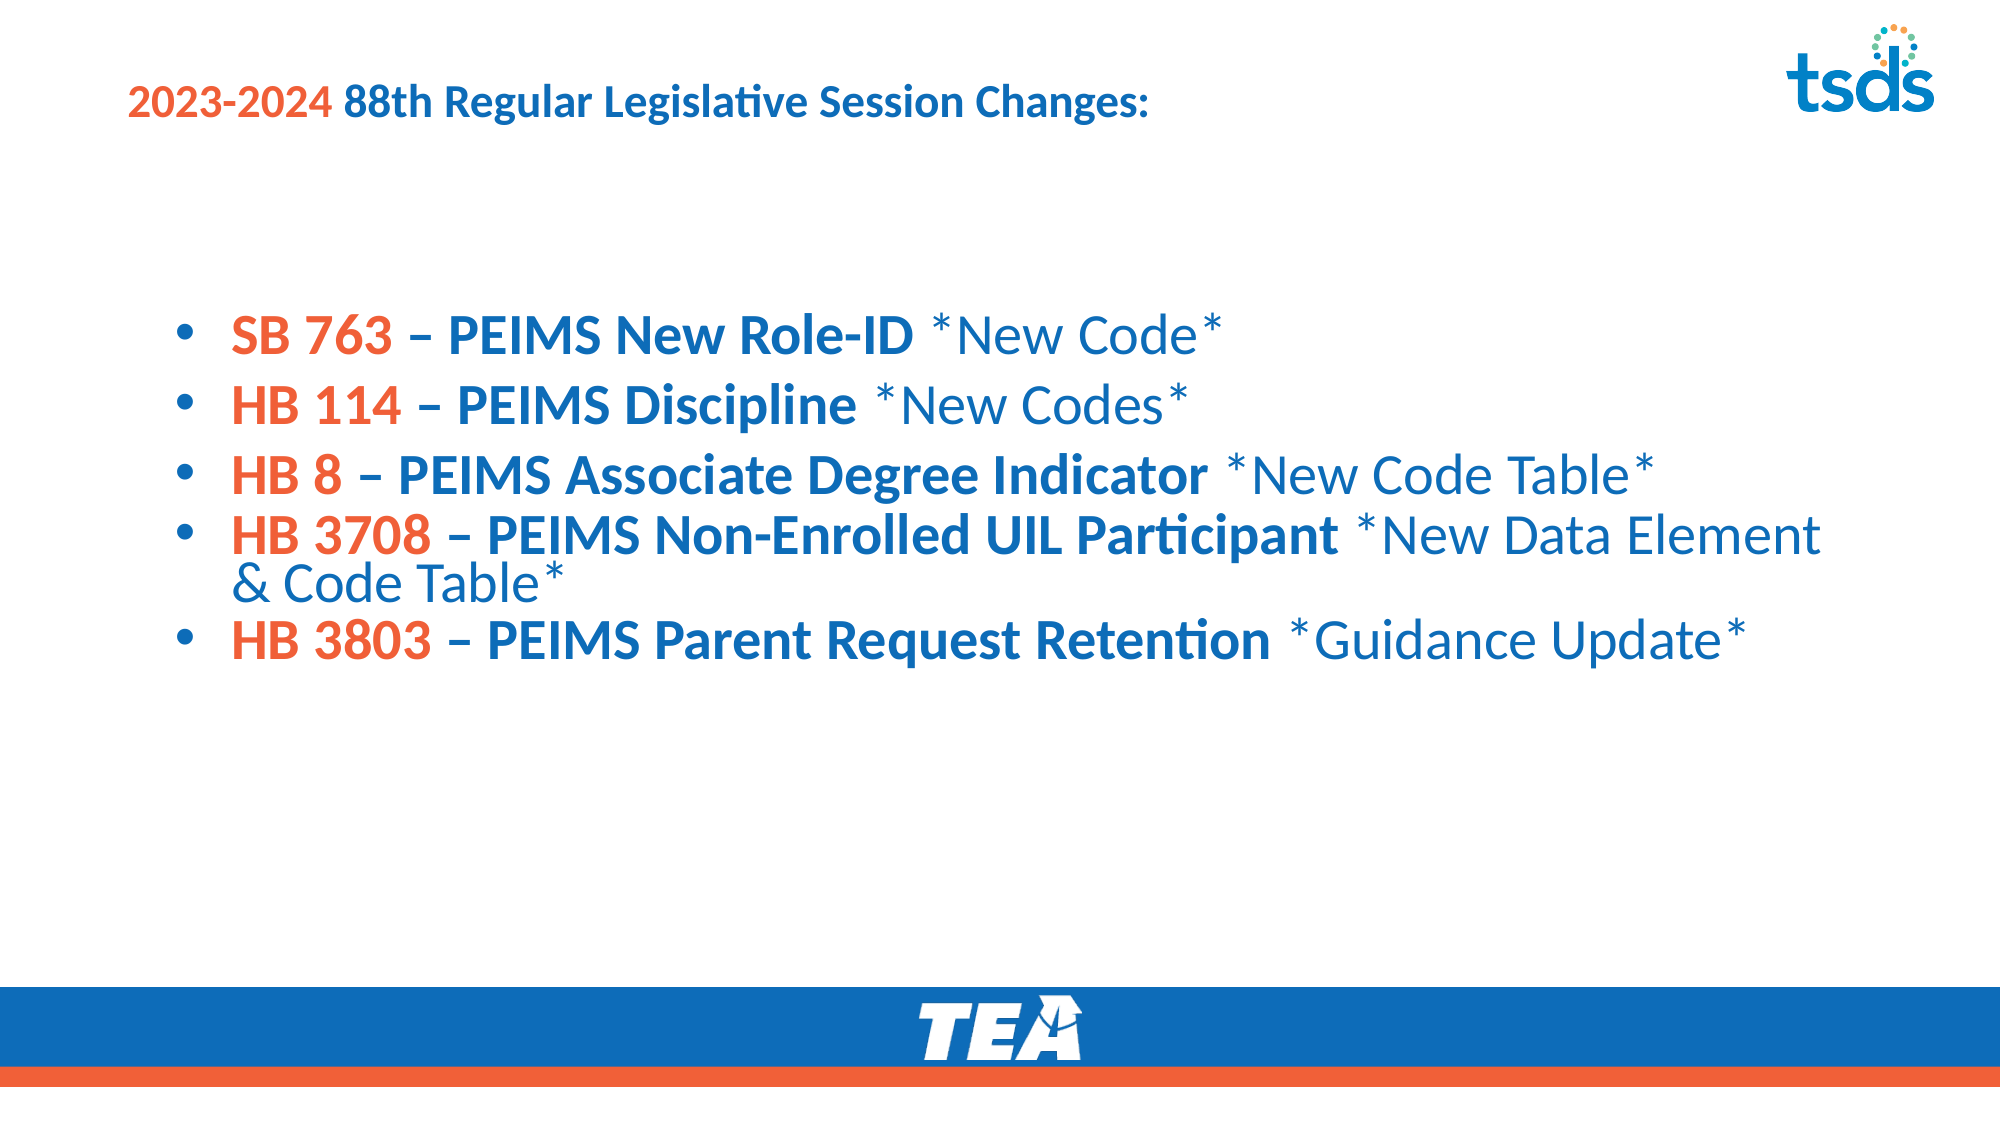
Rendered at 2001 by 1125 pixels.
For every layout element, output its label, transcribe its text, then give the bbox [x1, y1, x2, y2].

title 2023-2024 88th Regular Legislative Session Changes: [112, 69, 1937, 193]
text_box SB 763 – PEIMS New Role-ID *New Code* HB 114 – PEIMS Discipline *New Codes* HB 8 – PEIMS Associate Degree Indicator *New Code Table* HB 3708 – PEIMS Non-Enrolled UIL Participant *New Data Element & Code Table* HB 3803 – PEIMS Parent Request Retention *Guidance Update* [83, 288, 1894, 749]
picture [918, 994, 1082, 1060]
picture [1786, 24, 1934, 69]
